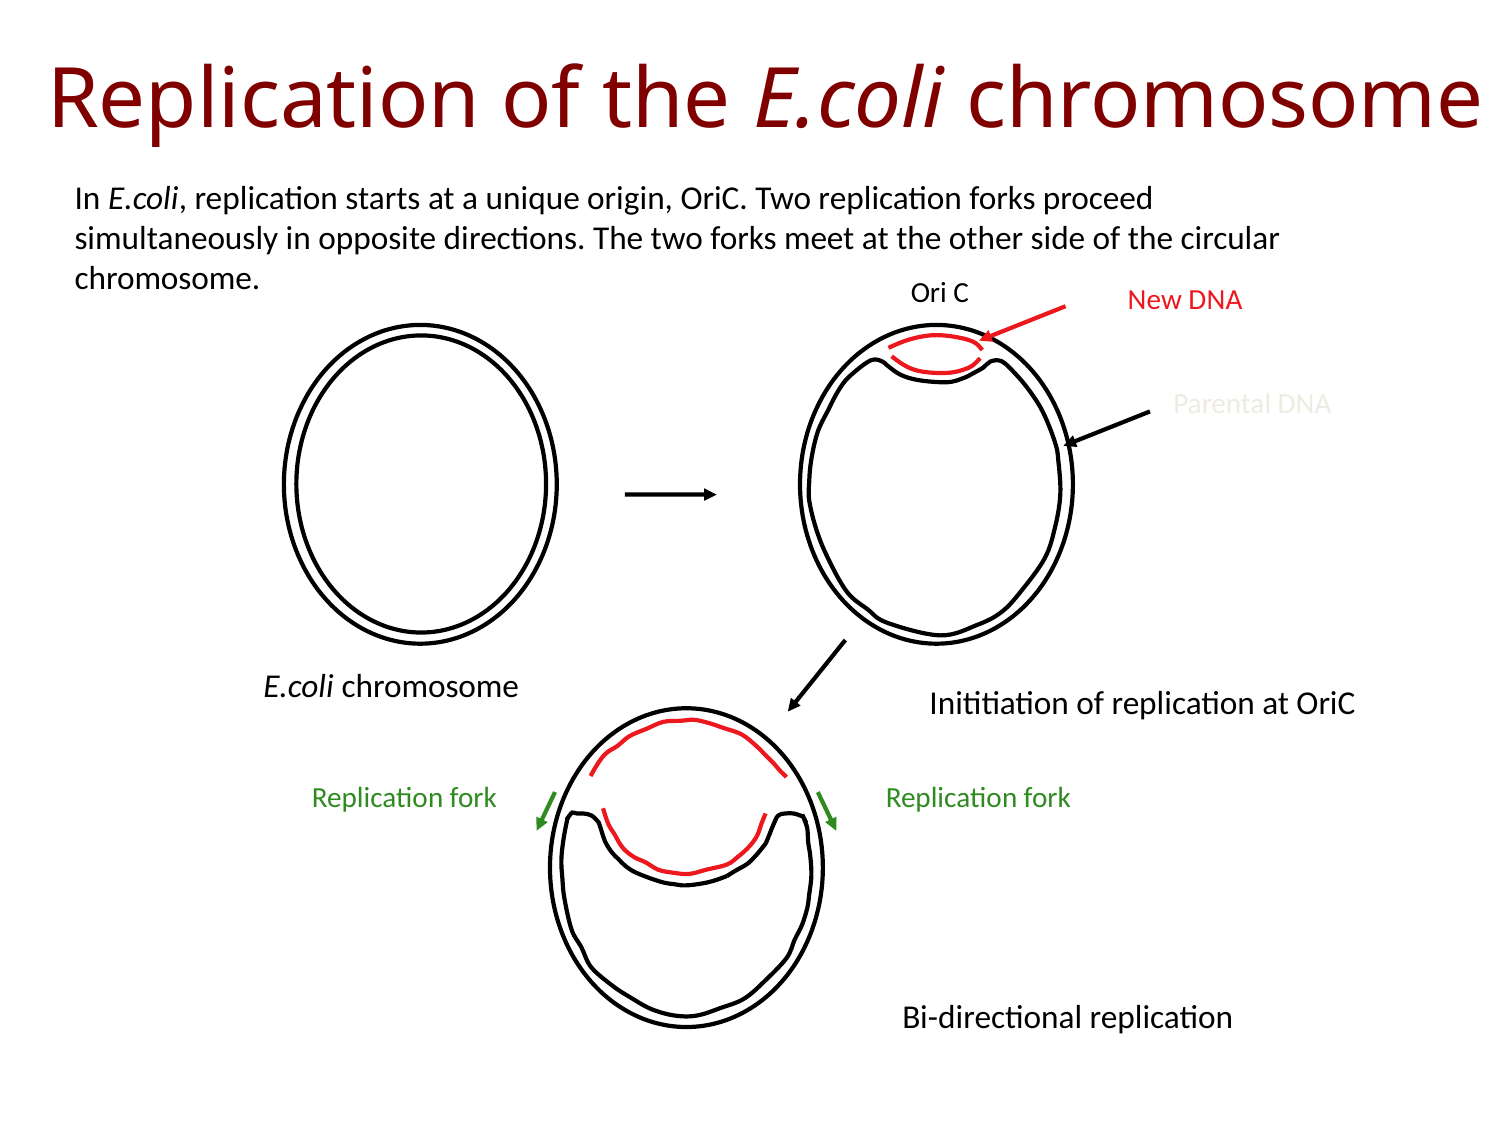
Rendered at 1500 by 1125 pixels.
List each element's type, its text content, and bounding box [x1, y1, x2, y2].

text_box In E.coli, replication starts at a unique origin, OriC. Two replication forks proceed simultaneously in opposite directions. The two forks meet at the other side of the circular chromosome. [59, 169, 1364, 304]
title Replication of the E.coli chromosome [31, 0, 1500, 188]
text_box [217, 265, 1424, 1044]
